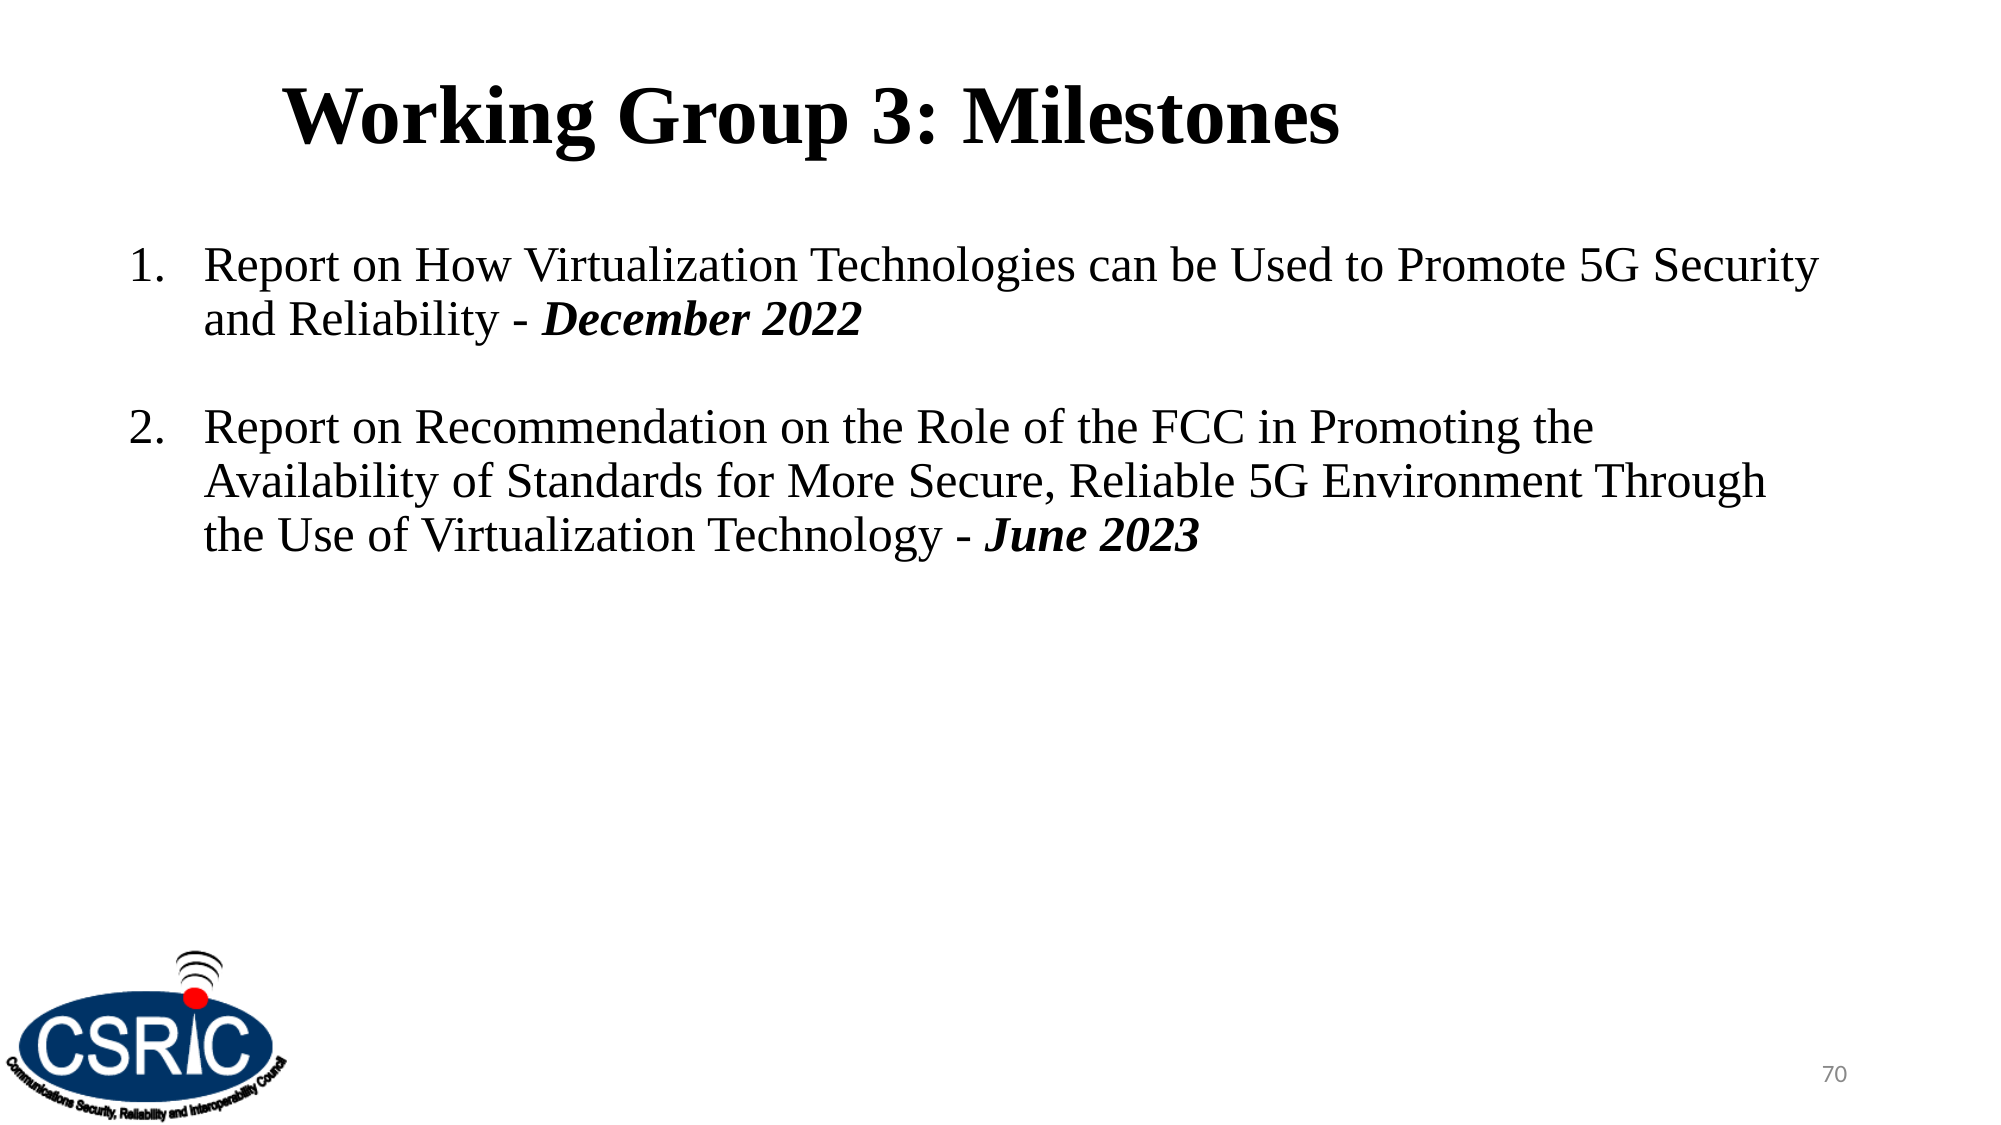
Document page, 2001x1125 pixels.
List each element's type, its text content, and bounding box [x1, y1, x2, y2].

list Report on How Virtualization Technologies can be Used to Promote 5G Security and Reliability - December 2022 Report on Recommendation on the Role of the FCC in Promoting the Availability of Standards for More Secure, Reliable 5G Environment Through the Use of Virtualization Technology - June 2023 [113, 230, 1839, 992]
picture [0, 946, 294, 1125]
title Working Group 3: Milestones [113, 22, 1510, 210]
slide_number 70 [1412, 1042, 1863, 1103]
